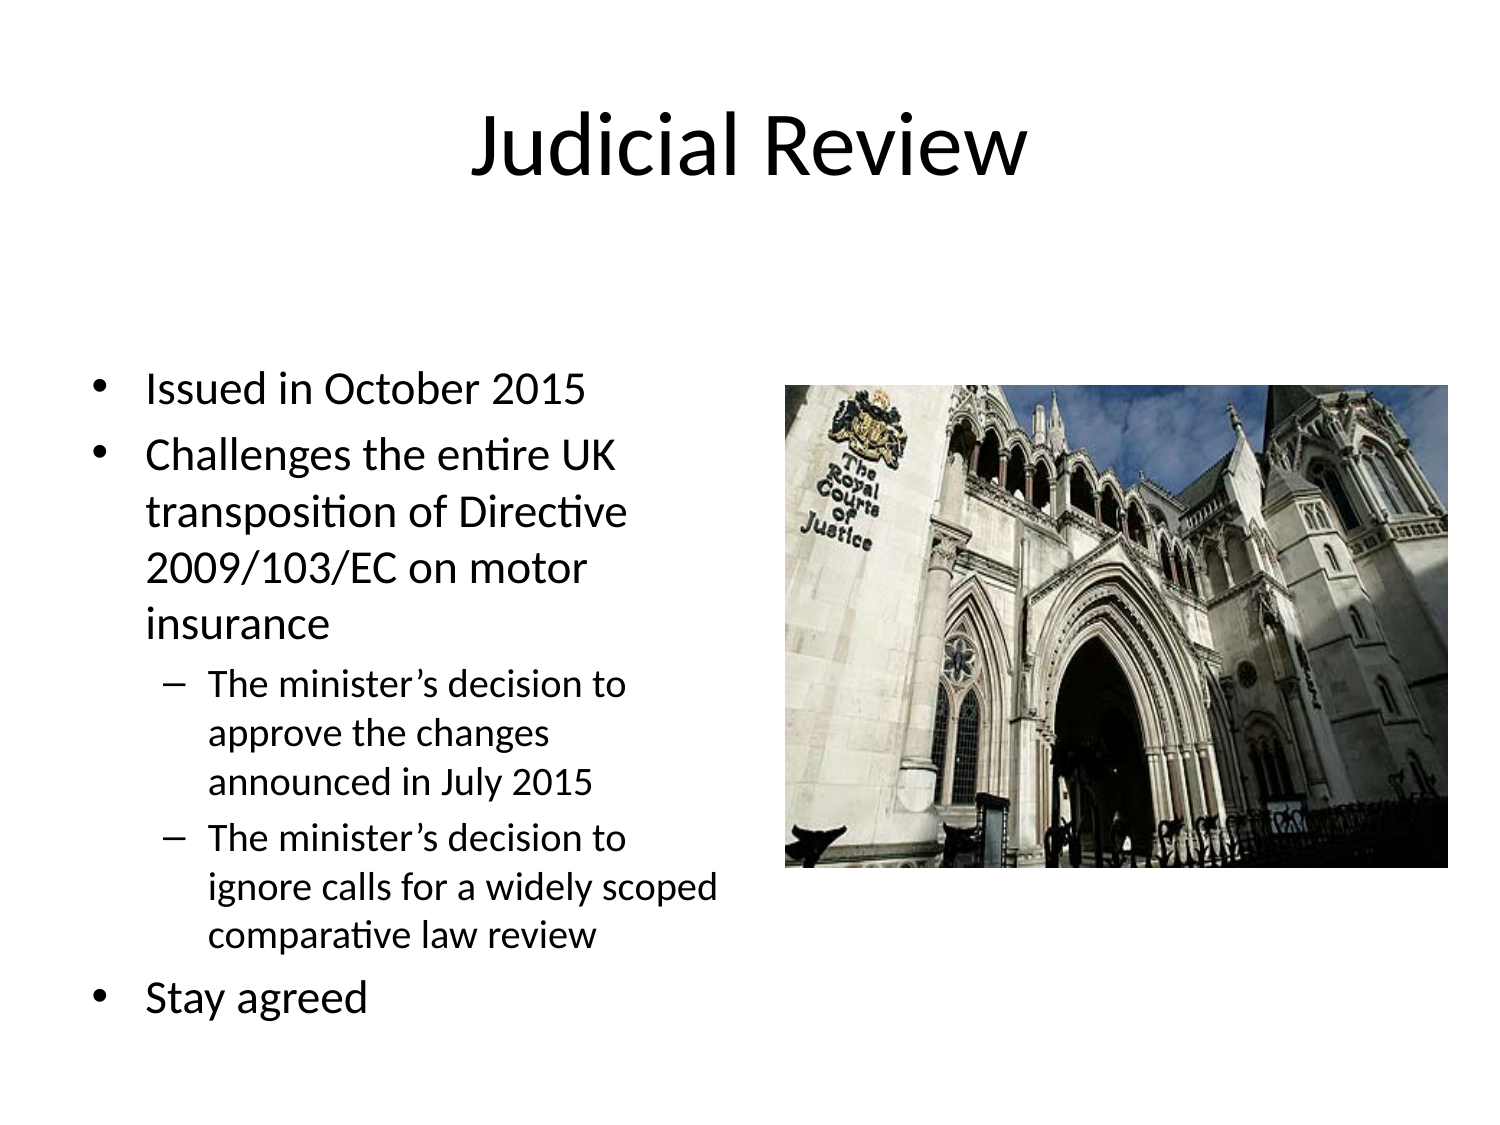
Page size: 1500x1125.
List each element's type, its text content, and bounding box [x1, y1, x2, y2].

title Judicial Review [75, 45, 1425, 233]
list Issued in October 2015 Challenges the entire UK transposition of Directive 2009/103/EC on motor insurance The minister’s decision to approve the changes announced in July 2015 The minister’s decision to ignore calls for a widely scoped comparative law review Stay agreed [76, 349, 740, 1035]
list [785, 385, 1449, 868]
